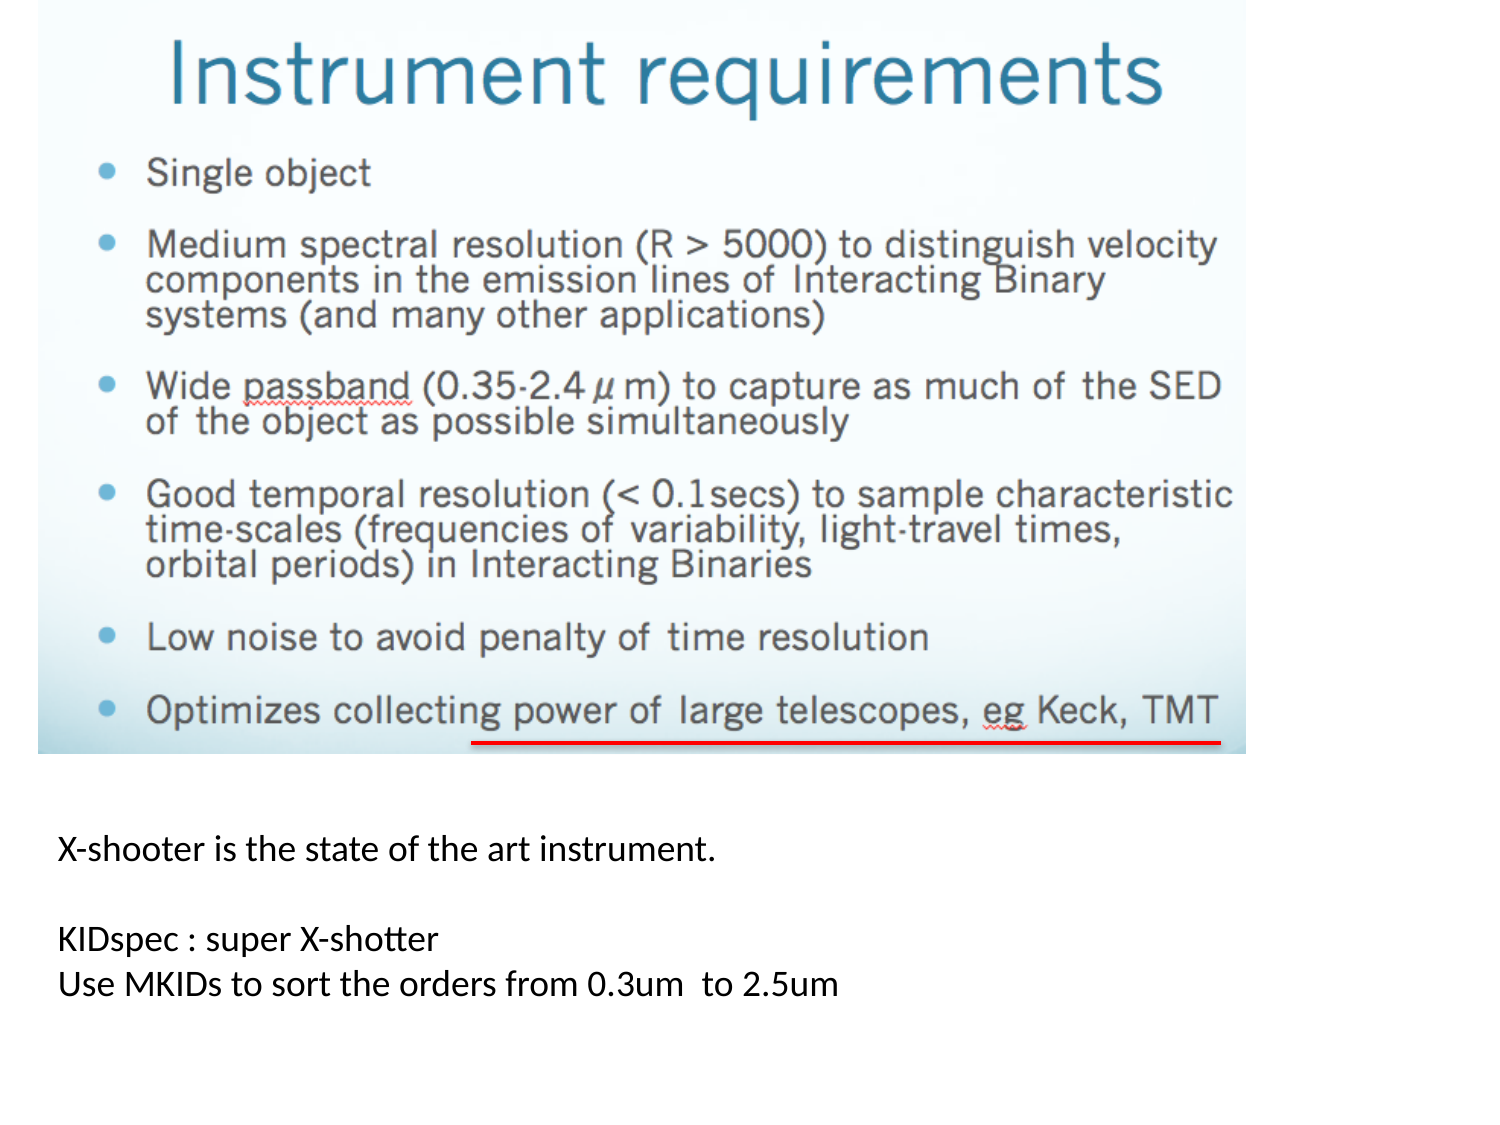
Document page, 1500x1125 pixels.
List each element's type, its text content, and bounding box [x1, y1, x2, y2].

text_box X-shooter is the state of the art instrument. KIDspec : super X-shotter Use MKIDs to sort the orders from 0.3um to 2.5um [43, 816, 856, 1012]
picture [38, 0, 1246, 755]
